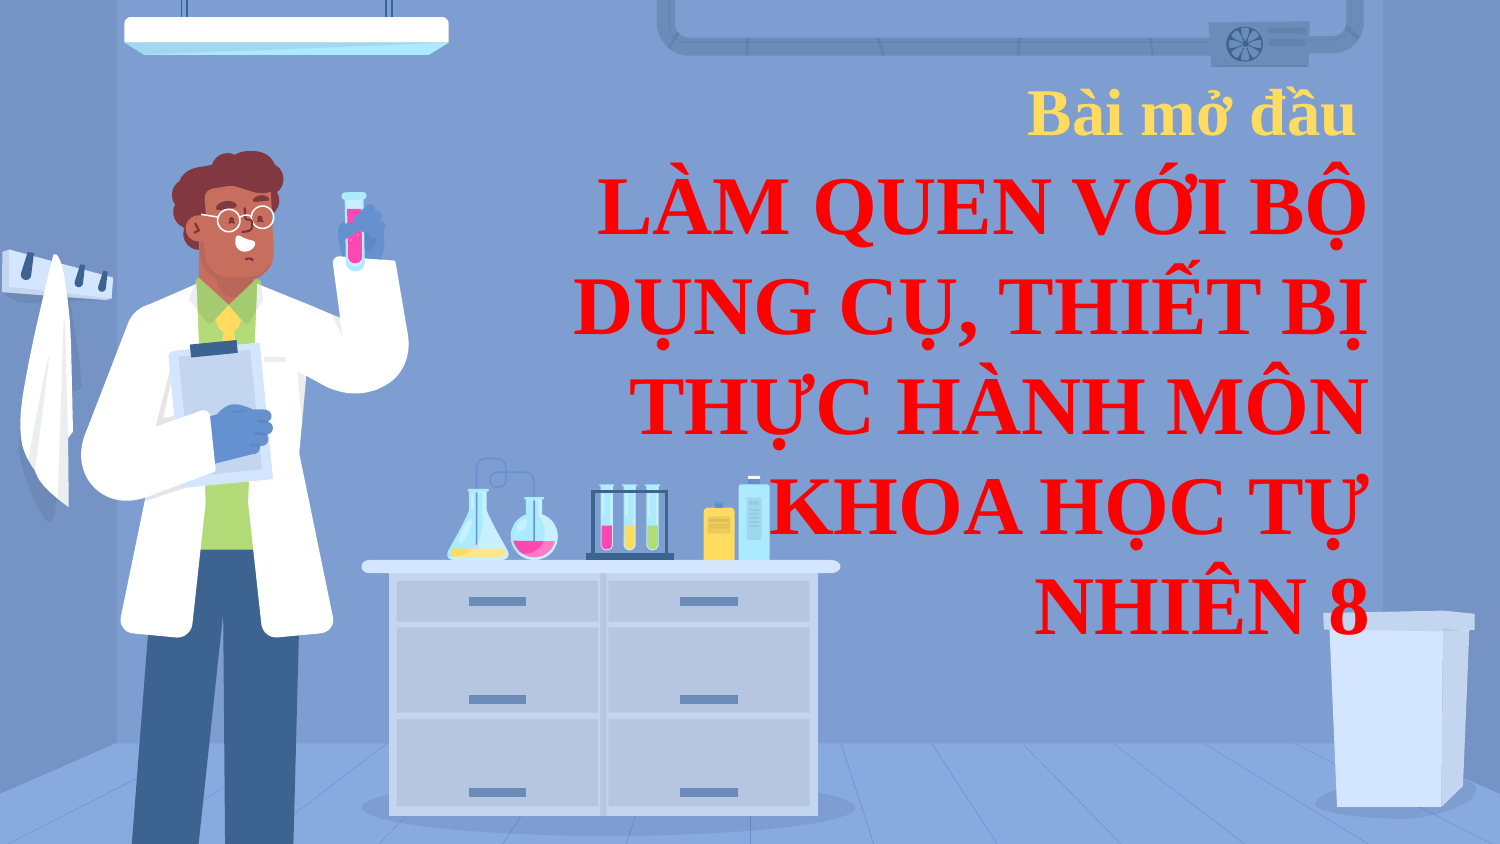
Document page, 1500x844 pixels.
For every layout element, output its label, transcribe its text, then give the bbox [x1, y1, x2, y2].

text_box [59, 150, 409, 844]
text_box Bài mở đầu [1013, 61, 1399, 236]
title LÀM QUEN VỚI BỘ DỤNG CỤ, THIẾT BỊ THỰC HÀNH MÔN KHOA HỌC TỰ NHIÊN 8 [538, 136, 1386, 421]
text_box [1314, 610, 1477, 820]
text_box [361, 457, 856, 837]
